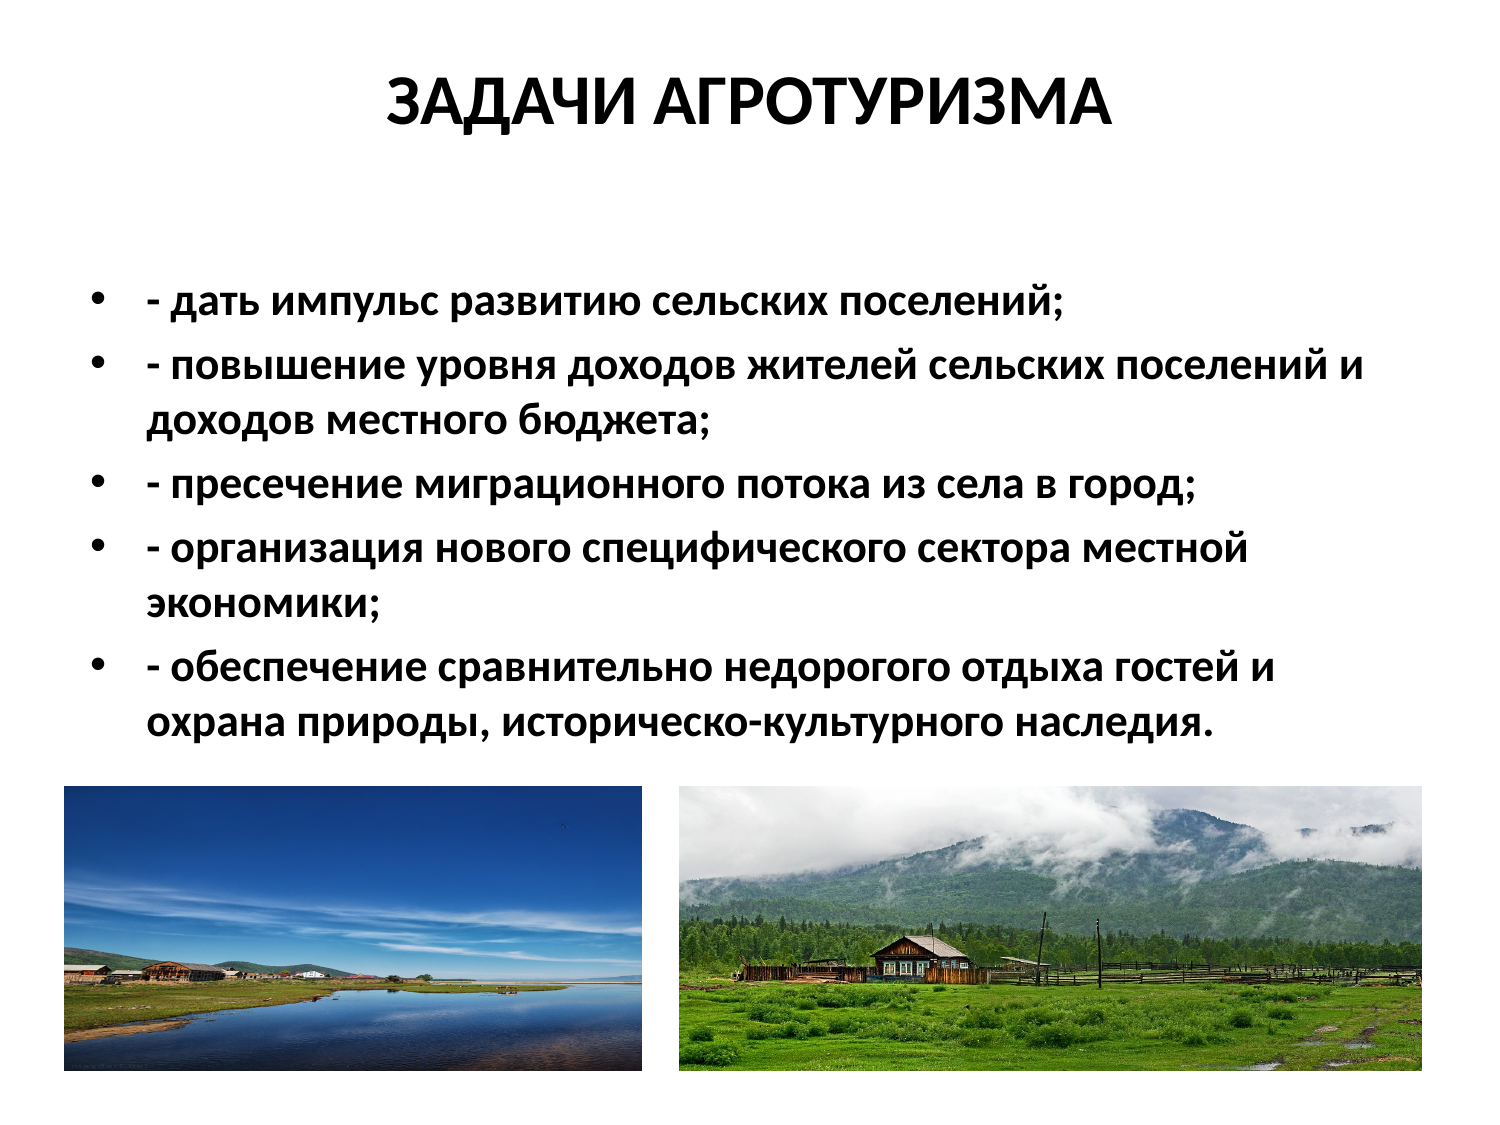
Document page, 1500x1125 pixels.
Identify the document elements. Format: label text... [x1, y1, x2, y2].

picture [678, 786, 1422, 1071]
list - дать импульс развитию сельских поселений; - повышение уровня доходов жителей сельских поселений и доходов местного бюджета; - пресечение миграционного потока из села в город; - организация нового специфического сектора местной экономики; - обеспечение сравнительно недорогого отдыха гостей и охрана природы, историческо-культурного наследия. [75, 262, 1425, 1005]
title ЗАДАЧИ АГРОТУРИЗМА [75, 45, 1425, 233]
picture [64, 786, 642, 1071]
